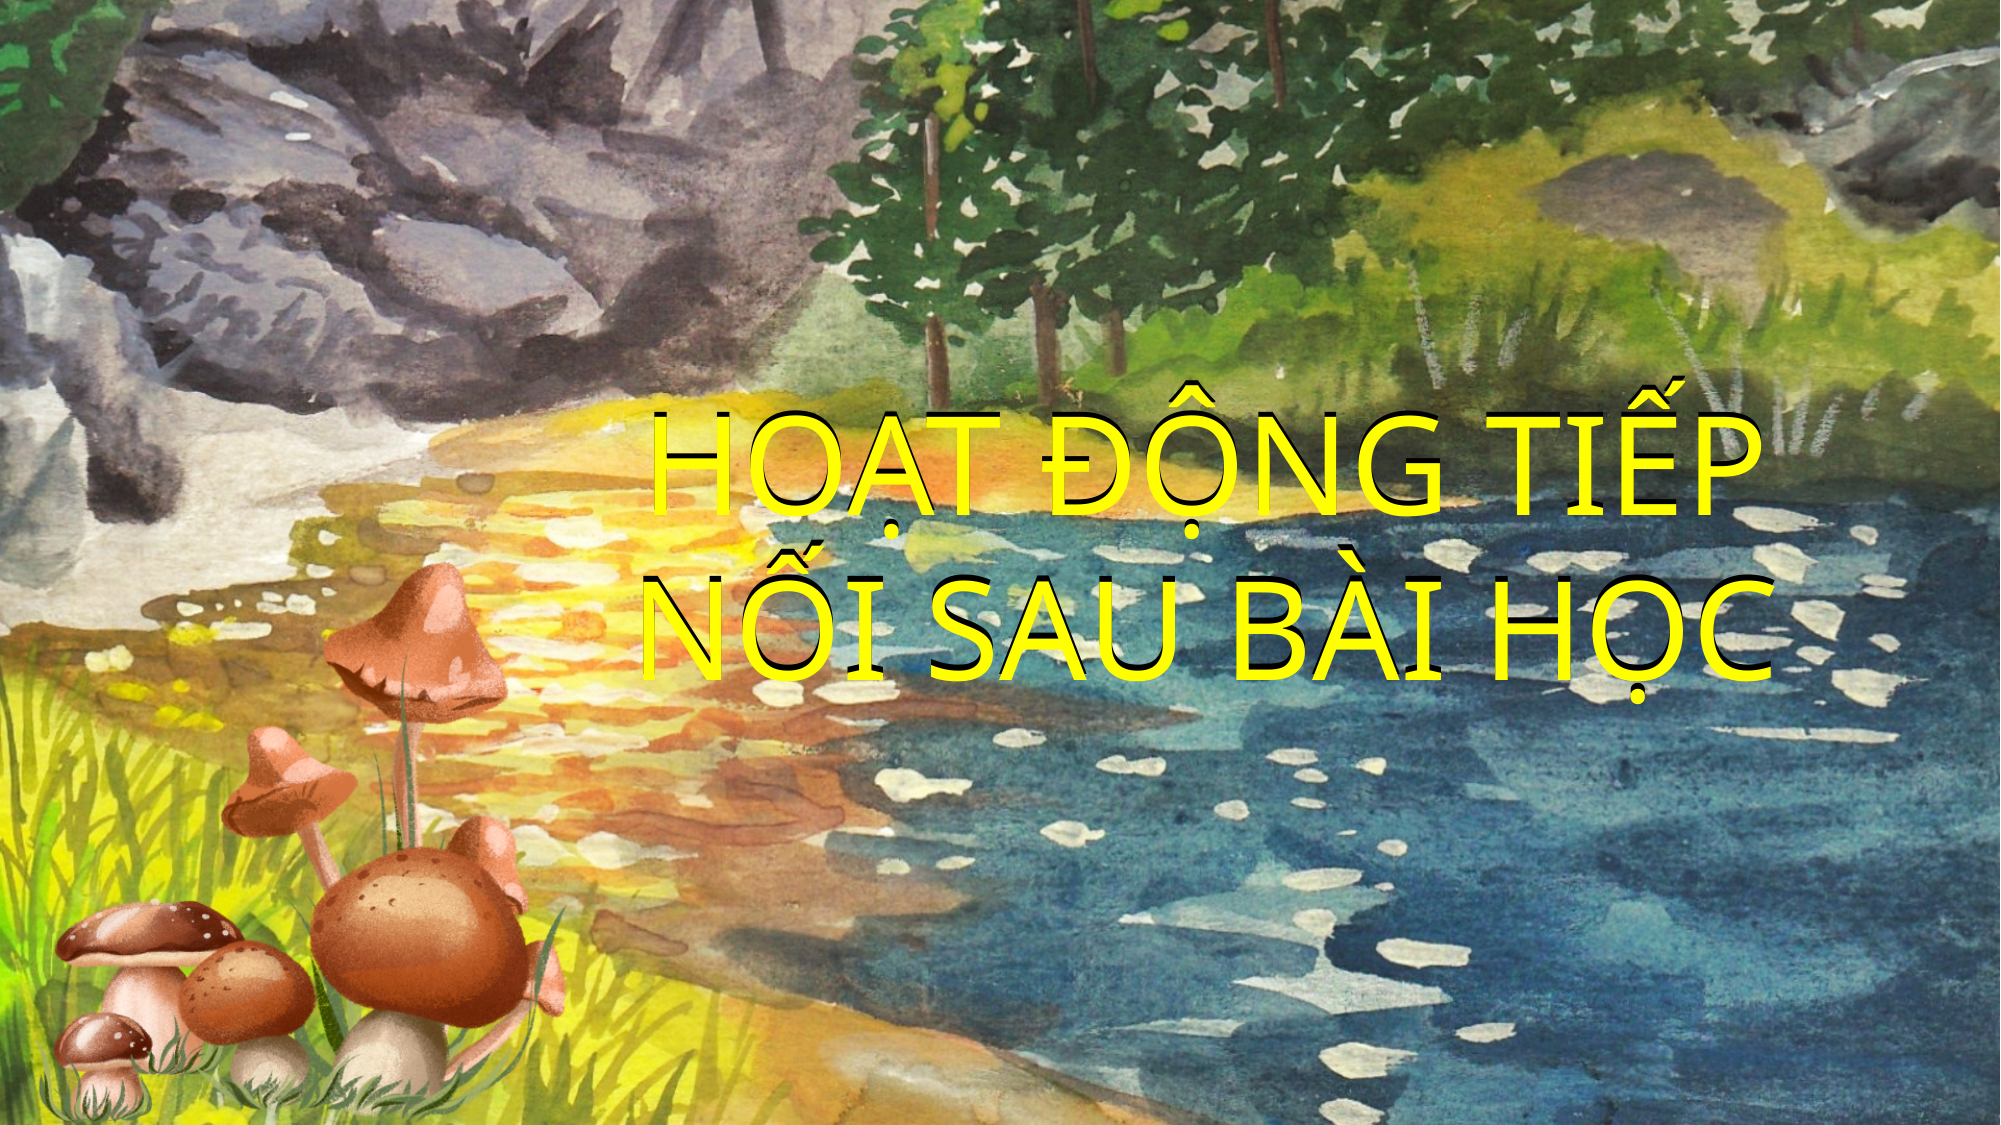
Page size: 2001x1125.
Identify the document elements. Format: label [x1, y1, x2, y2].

picture [0, 0, 2000, 1125]
text_box [536, 365, 1874, 720]
